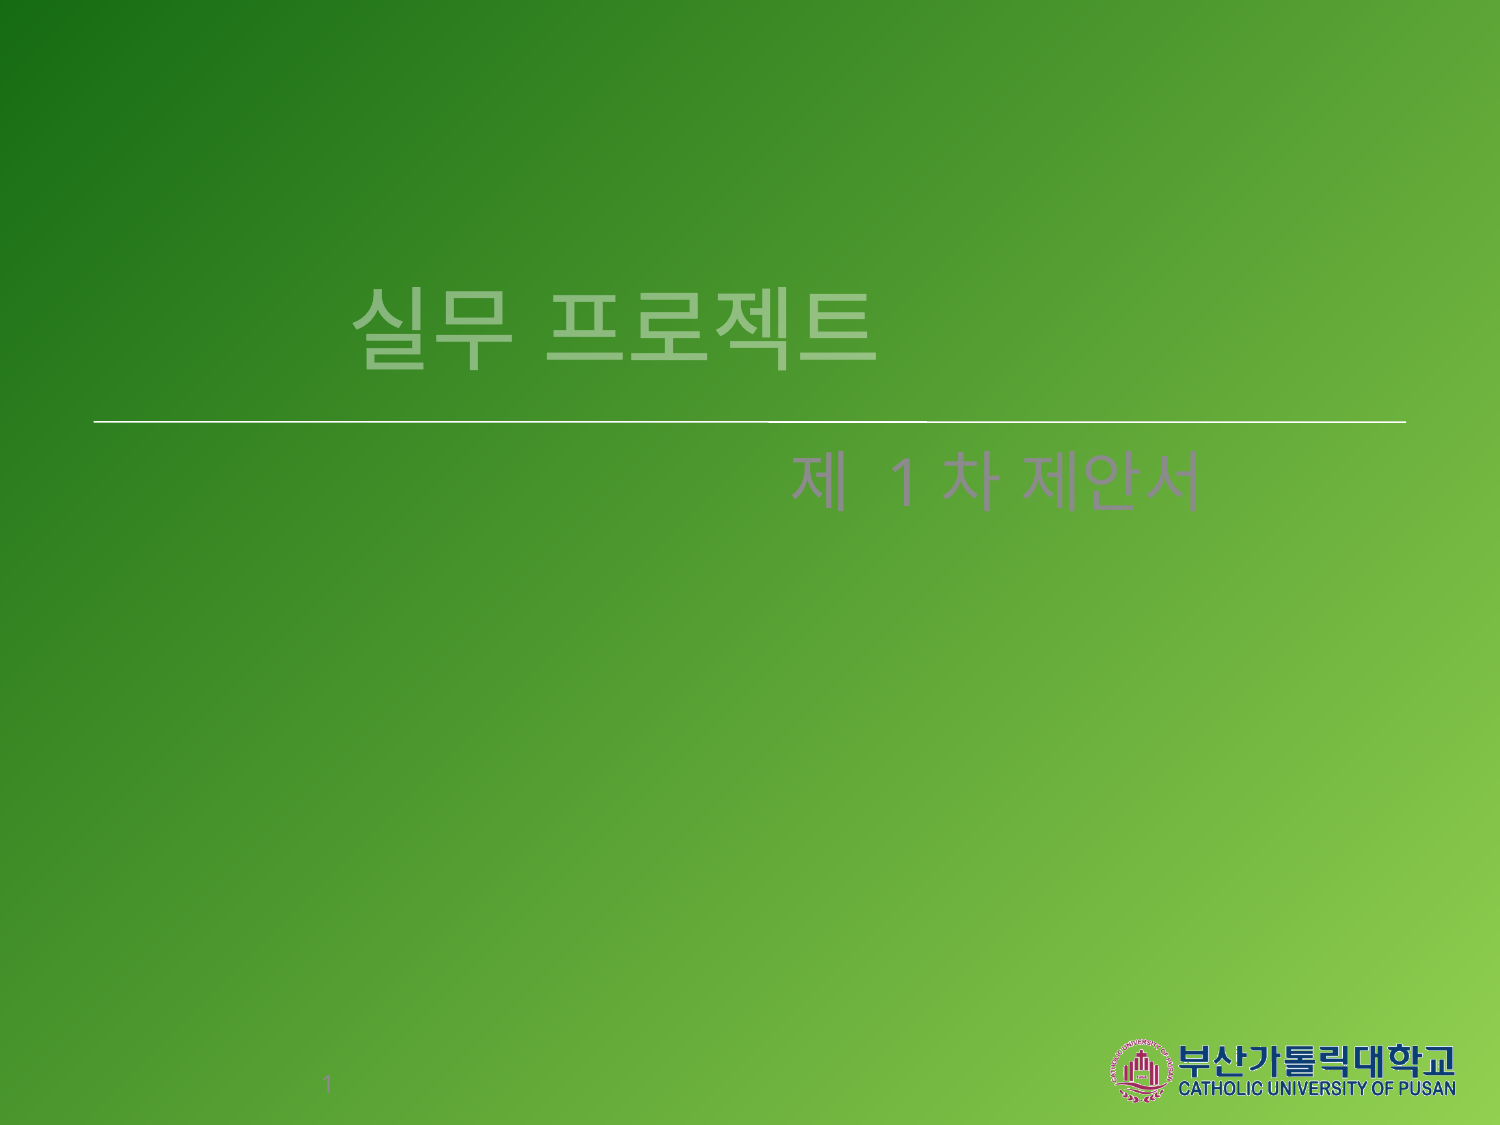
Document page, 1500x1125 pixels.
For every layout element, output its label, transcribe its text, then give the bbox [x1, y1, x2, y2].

slide_number 0 [0, 1055, 350, 1116]
title 실무 프로젝트 [111, 243, 1117, 410]
picture [1104, 1034, 1500, 1106]
subtitle 제 1차 제안서 [619, 432, 1375, 622]
